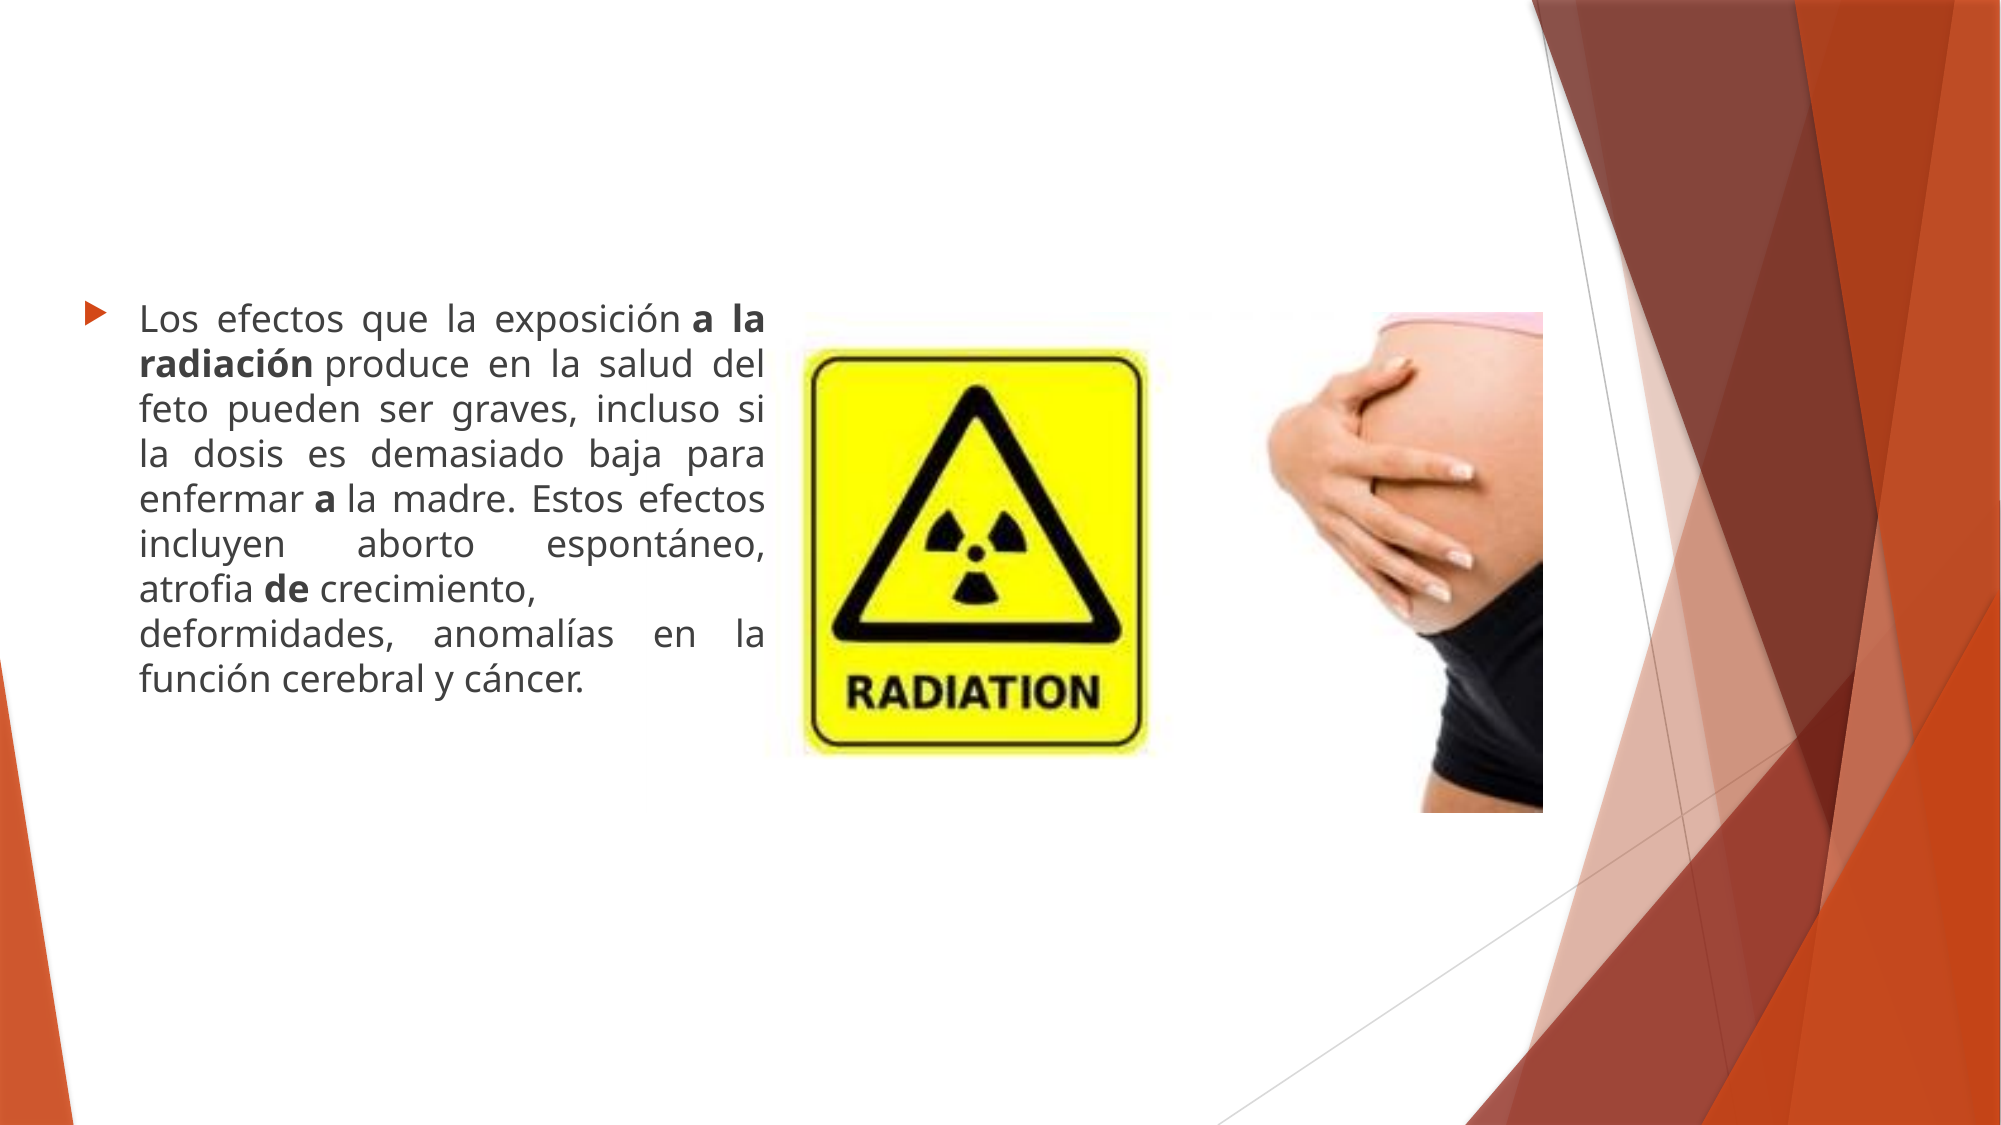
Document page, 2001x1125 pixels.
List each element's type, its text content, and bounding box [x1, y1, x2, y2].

picture [644, 311, 1544, 814]
list Los efectos que la exposición a la radiación produce en la salud del feto pueden ser graves, incluso si la dosis es demasiado baja para enfermar a la madre. Estos efectos incluyen aborto espontáneo, atrofia de crecimiento, deformidades, anomalías en la función cerebral y cáncer. [67, 287, 782, 925]
